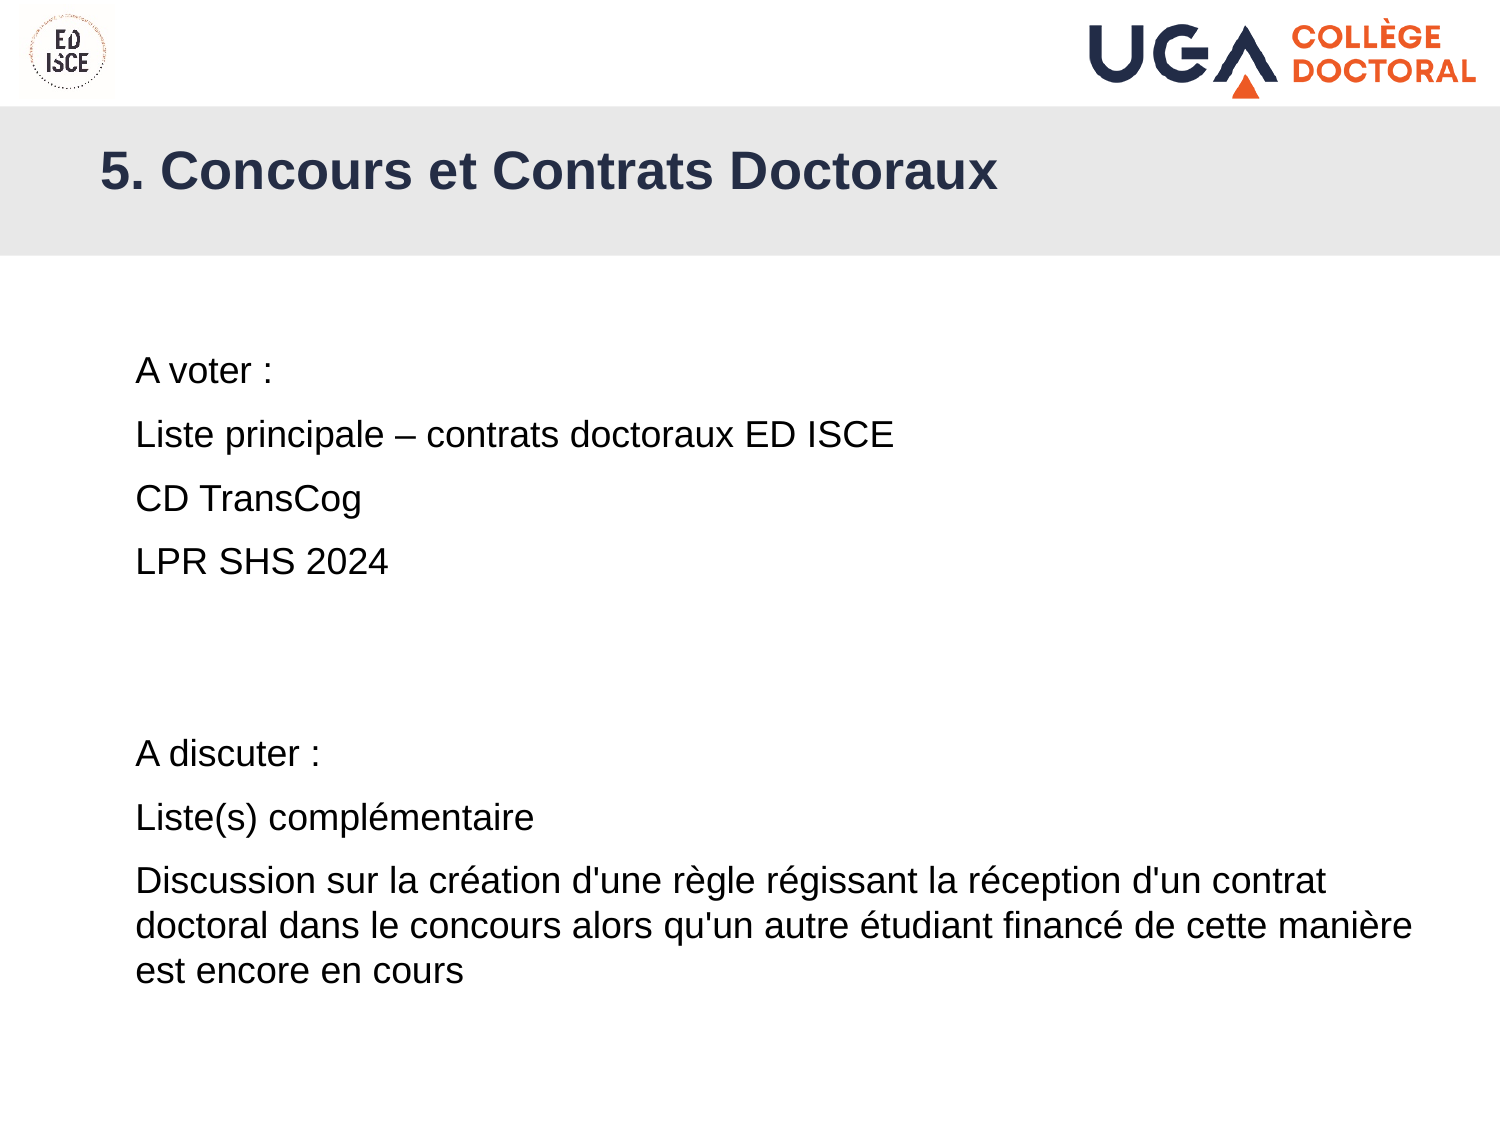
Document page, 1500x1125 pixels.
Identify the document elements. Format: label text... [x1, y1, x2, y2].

picture [1089, 16, 1476, 100]
title 5. Concours et Contrats Doctoraux [85, 127, 1454, 246]
picture [18, 3, 115, 100]
list A voter : Liste principale – contrats doctoraux ED ISCE CD TransCog LPR SHS 2024 A discuter : Liste(s) complémentaire Discussion sur la création d'une règle régissant la réception d'un contrat doctoral dans le concours alors qu'un autre étudiant financé de cette manière est encore en cours [46, 274, 1454, 1088]
